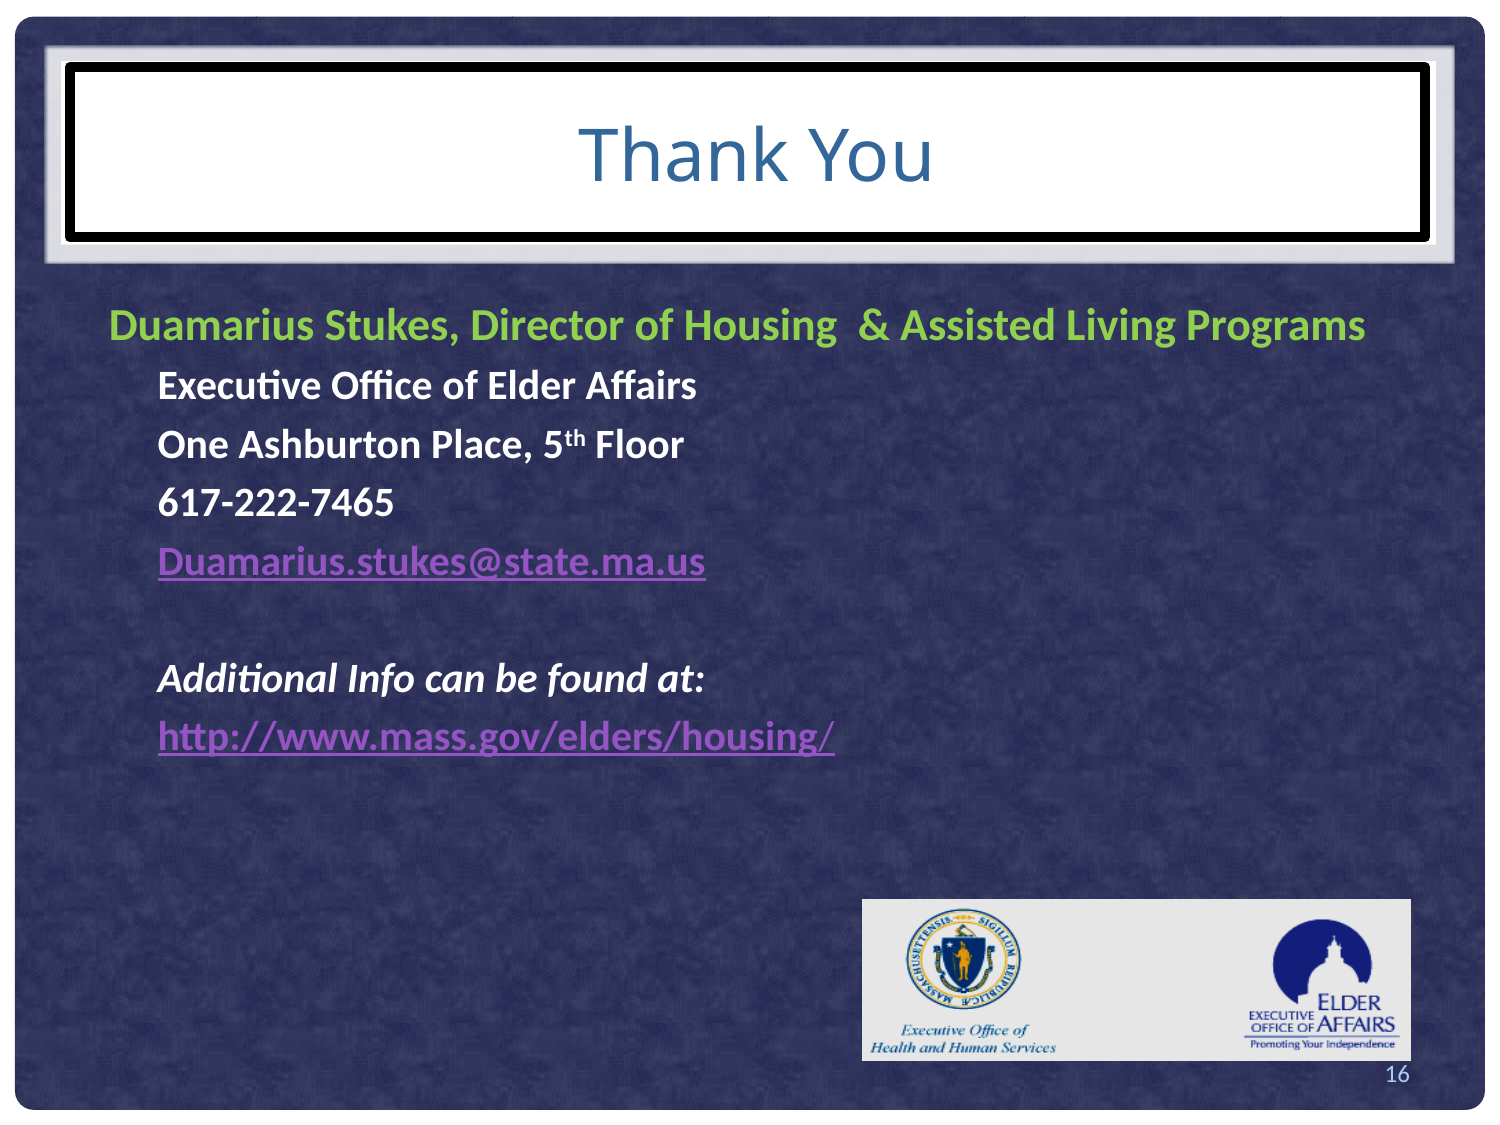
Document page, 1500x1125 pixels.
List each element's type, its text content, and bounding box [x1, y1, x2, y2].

picture [862, 899, 1411, 1061]
title Thank You [69, 66, 1425, 238]
list Duamarius Stukes, Director of Housing & Assisted Living Programs Executive Office of Elder Affairs One Ashburton Place, 5th Floor 617-222-7465 Duamarius.stukes@state.ma.us Additional Info can be found at: http://www.mass.gov/elders/housing/ [75, 287, 1463, 838]
slide_number 16 [1074, 1042, 1425, 1103]
